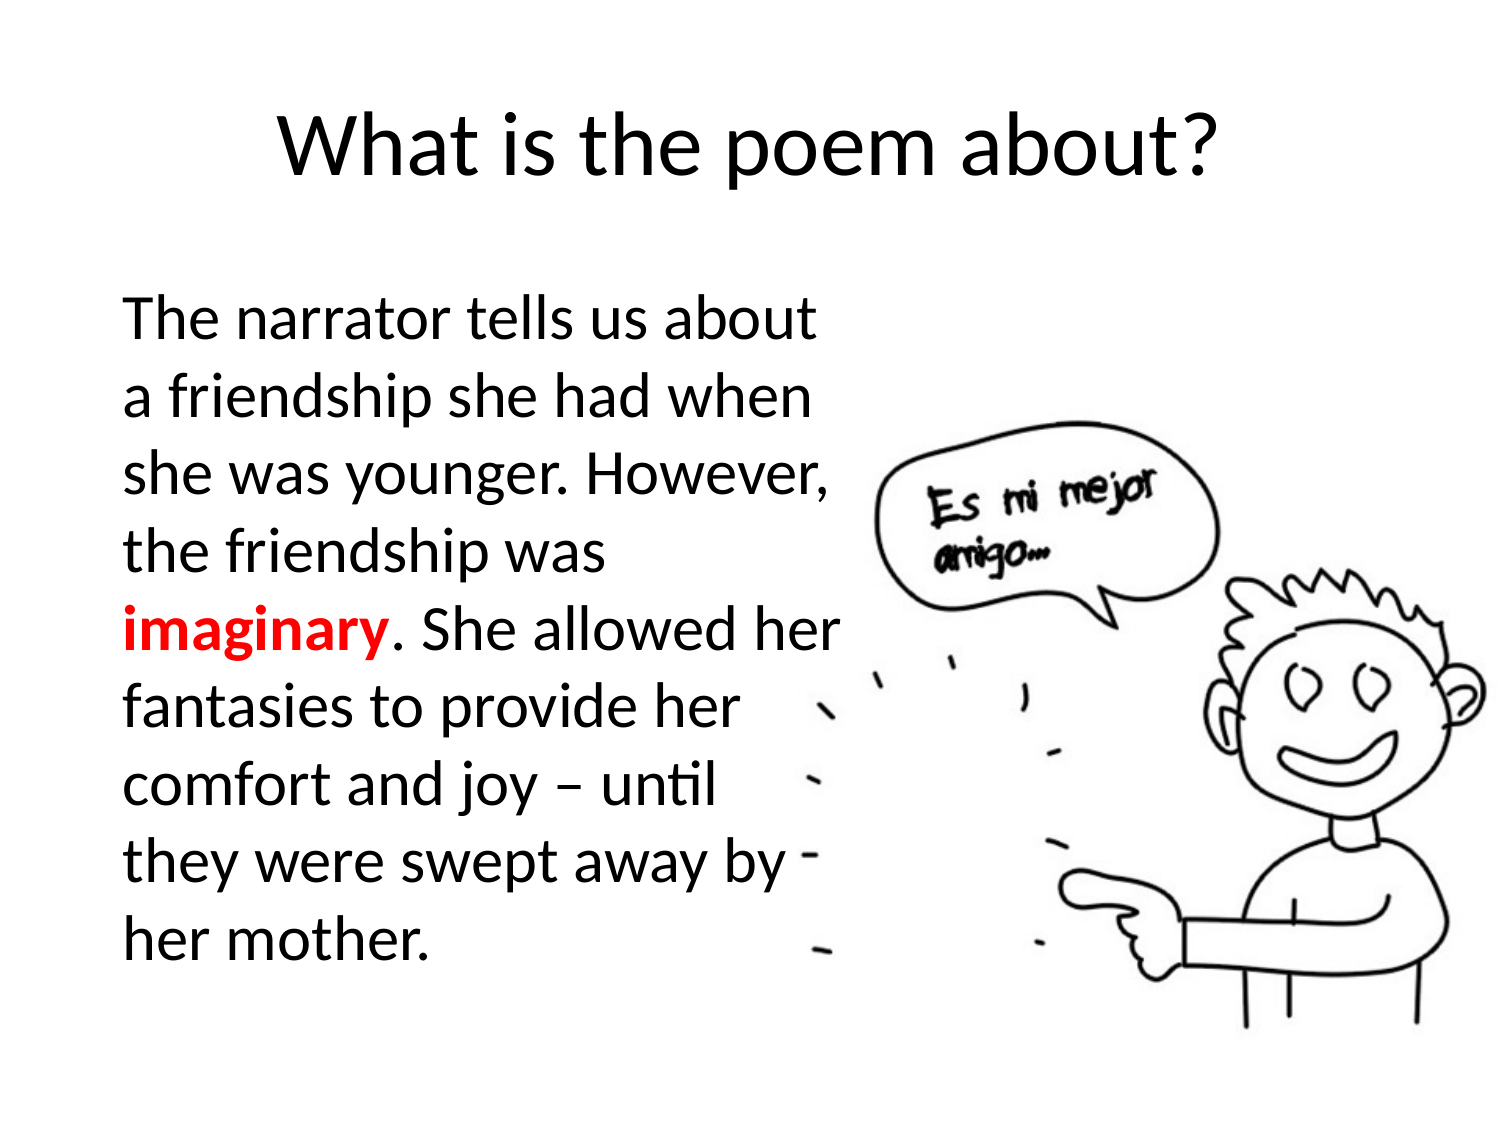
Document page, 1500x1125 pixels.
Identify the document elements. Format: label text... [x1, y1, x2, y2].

list The narrator tells us about a friendship she had when she was younger. However, the friendship was imaginary. She allowed her fantasies to provide her comfort and joy – until they were swept away by her mother. [53, 267, 858, 1040]
picture [773, 396, 1500, 1056]
title What is the poem about? [75, 45, 1425, 233]
